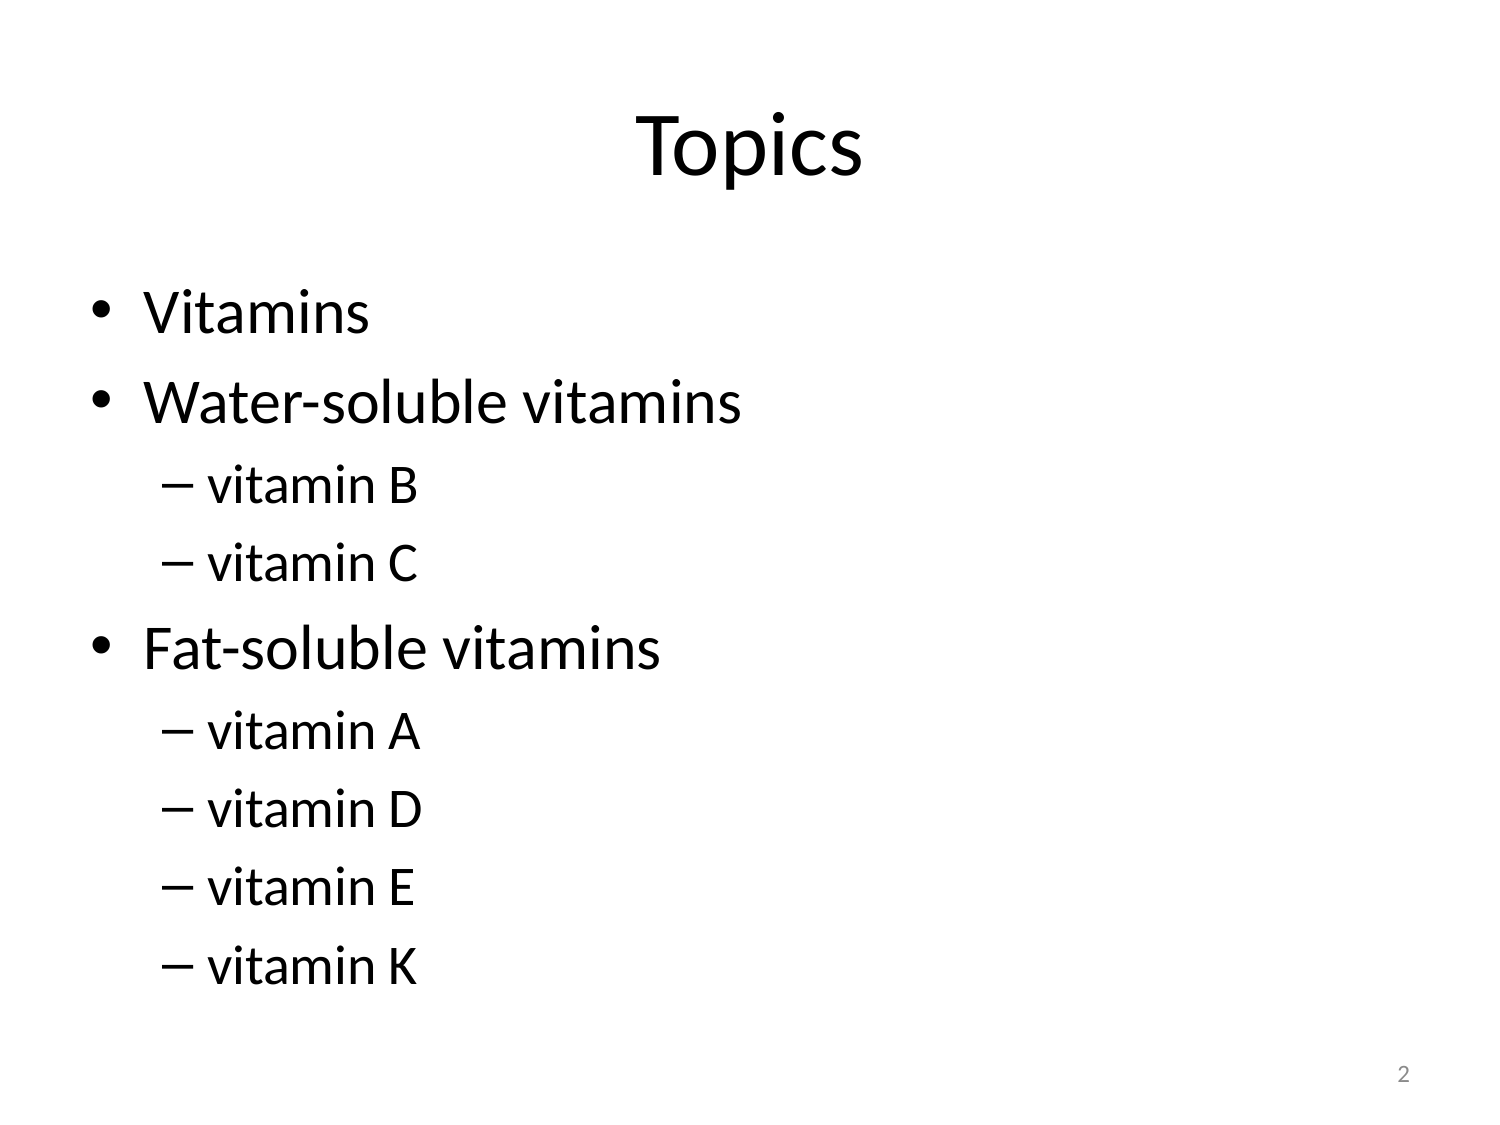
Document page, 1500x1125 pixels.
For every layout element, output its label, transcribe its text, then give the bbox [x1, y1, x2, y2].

title Topics [75, 45, 1425, 233]
list Vitamins Water-soluble vitamins vitamin B vitamin C Fat-soluble vitamins vitamin A vitamin D vitamin E vitamin K [75, 262, 1425, 1005]
slide_number 2 [1074, 1042, 1425, 1103]
